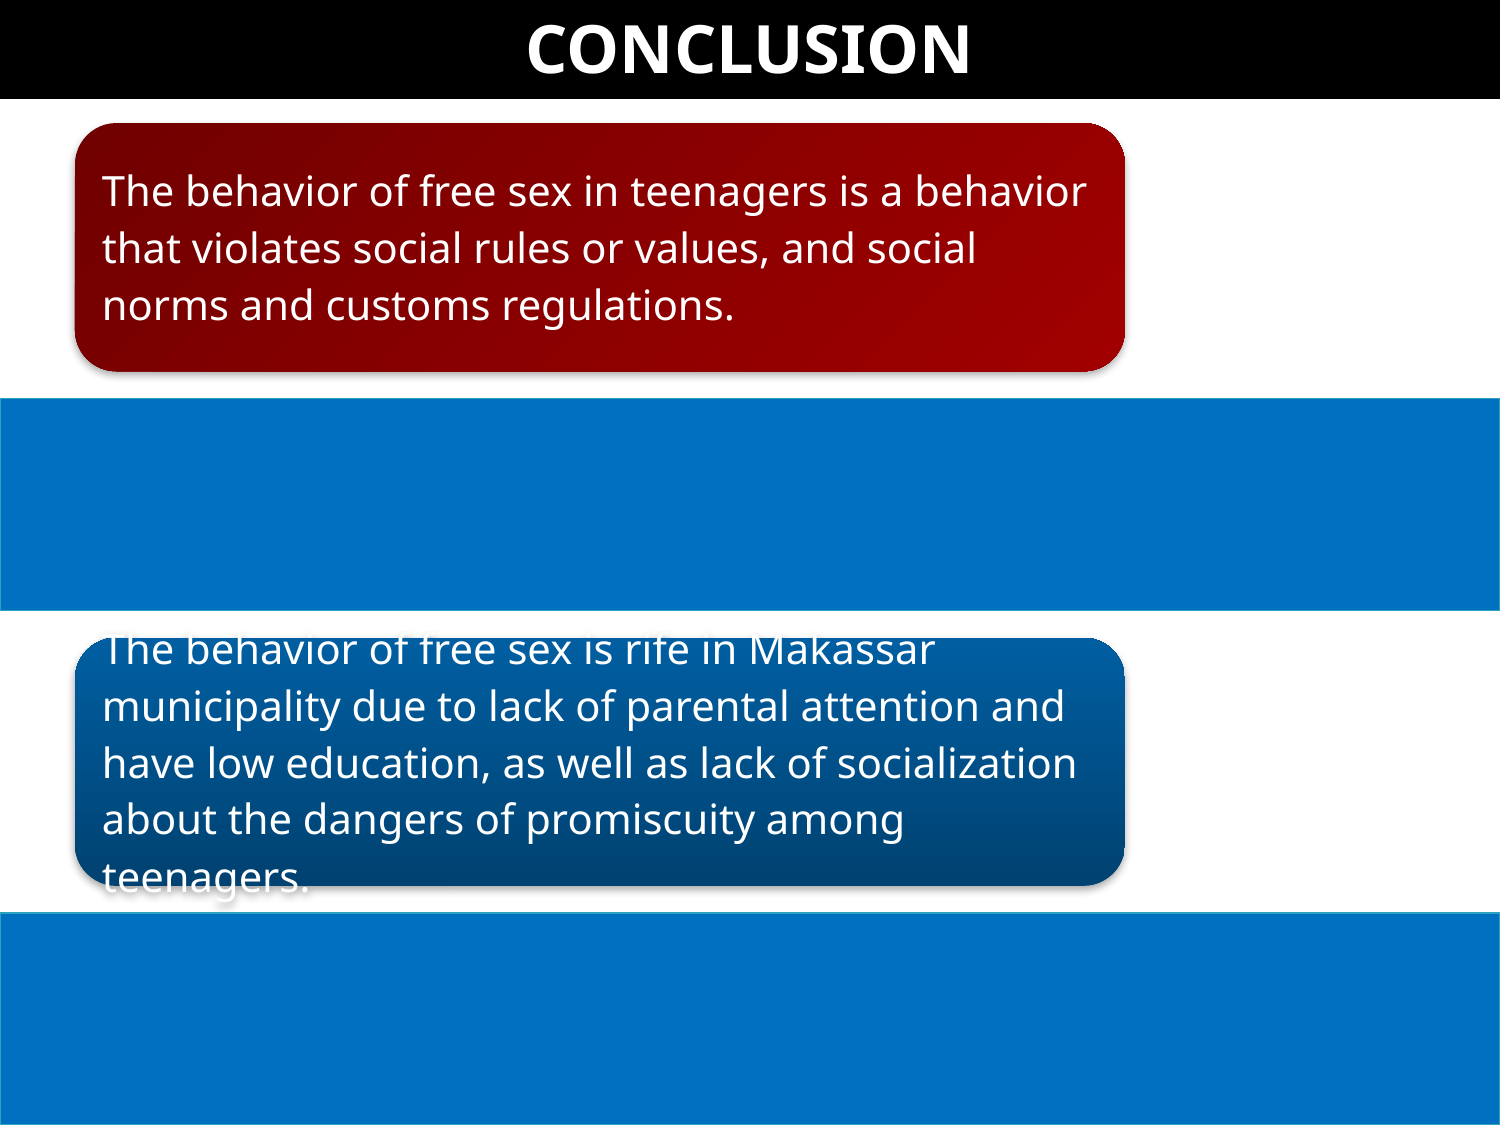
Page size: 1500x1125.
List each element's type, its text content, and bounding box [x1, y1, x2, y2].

text_box CONCLUSION [0, 0, 1500, 95]
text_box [0, 95, 1500, 1125]
